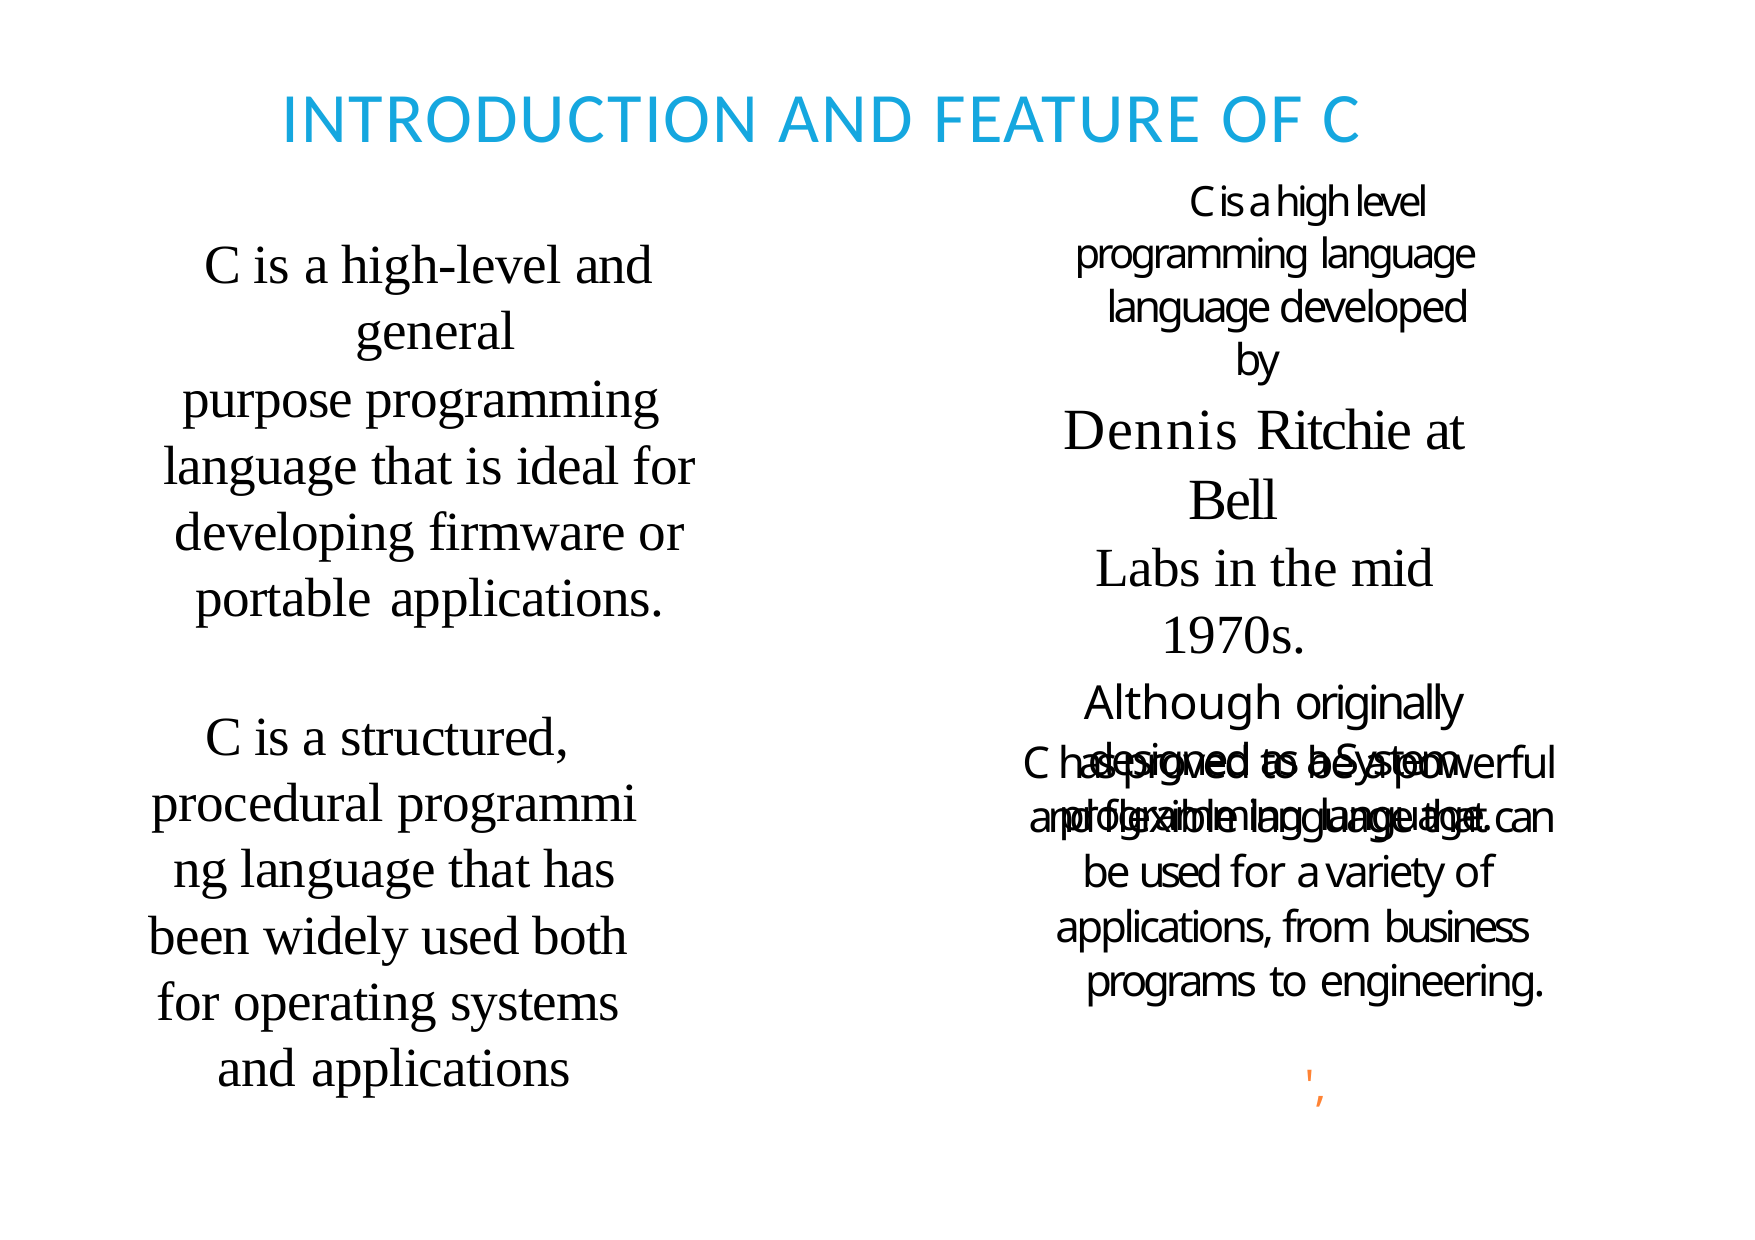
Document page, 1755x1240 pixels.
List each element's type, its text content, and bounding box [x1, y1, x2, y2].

text_box C is a high-level and general purpose programming language that is ideal for developing firmware or portable applications. C is a structured, procedural programmi ng language that has been widely used both for operating systems and applications [145, 225, 704, 1098]
text_box C has proved to be a powerful and flexible language that can be used for a variety of applications, from business programs to engineering. ', [1014, 732, 1632, 1111]
text_box C is a high level programming language language developed by Dennis Ritchie at Bell Labs in the mid 1970s. Although originally designed as a System programming language. [990, 172, 1565, 839]
title INTRODUCTION AND FEATURE OF C [177, 8, 1465, 219]
